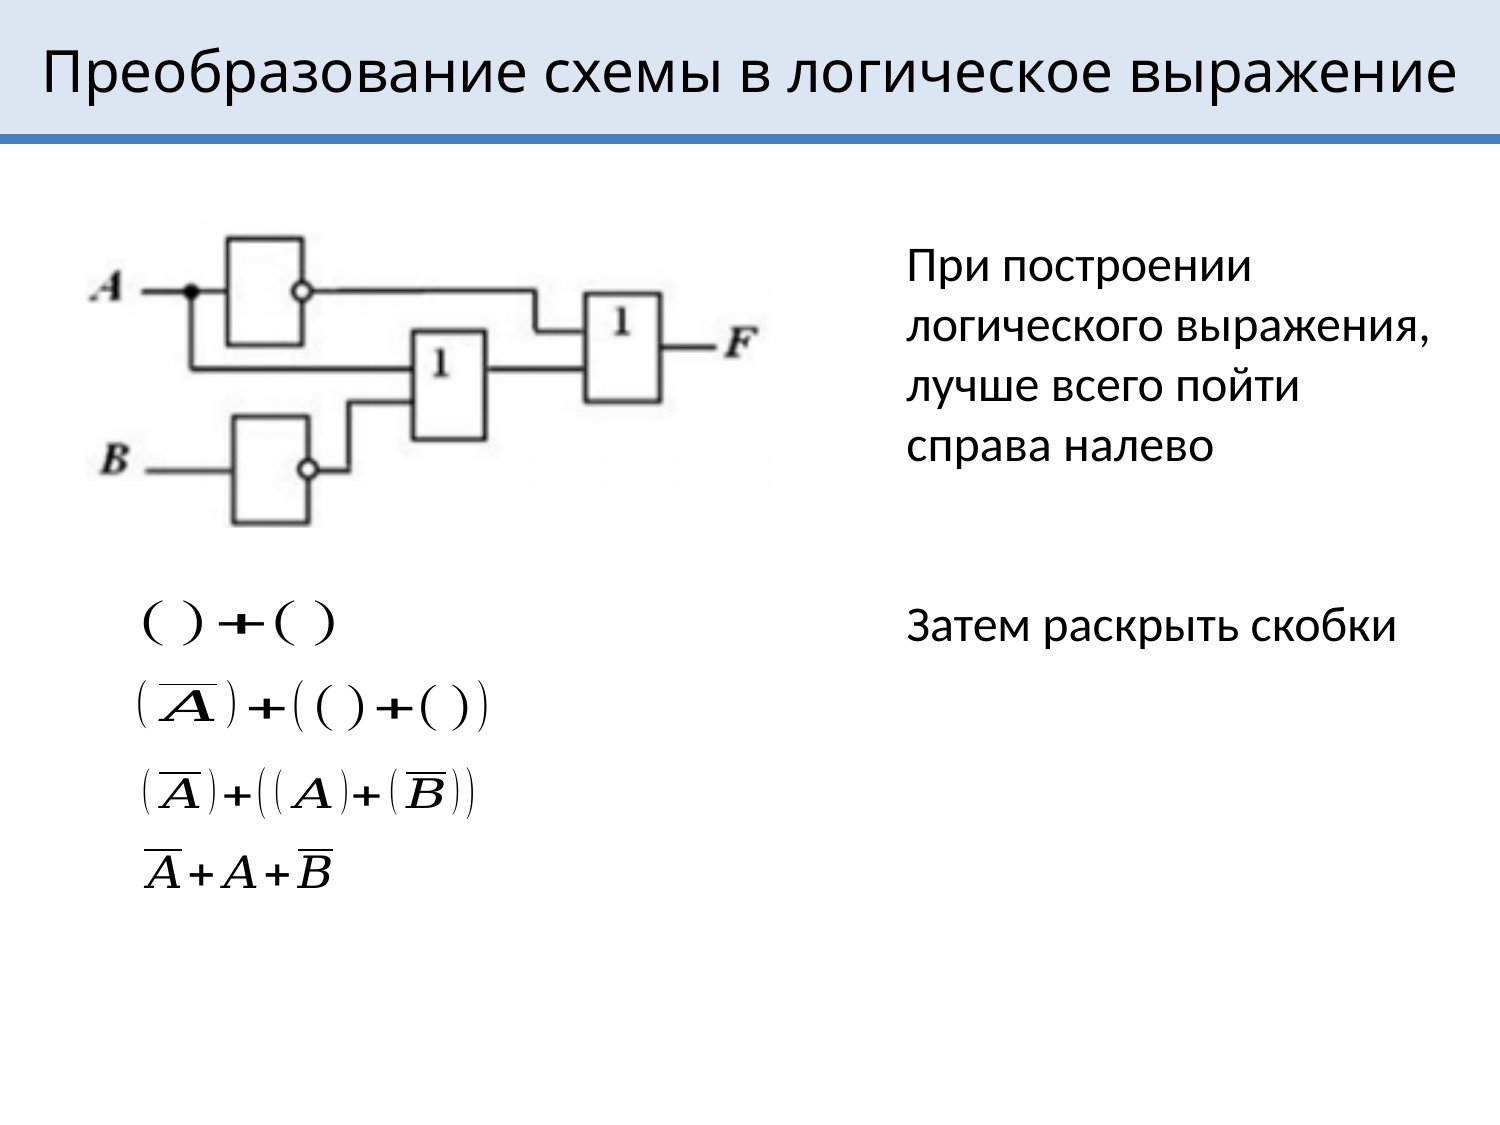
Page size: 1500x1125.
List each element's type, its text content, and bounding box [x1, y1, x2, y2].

picture [84, 219, 830, 528]
text_box При построении логического выражения, лучше всего пойти справа налево Затем раскрыть скобки [891, 223, 1459, 659]
title Преобразование схемы в логическое выражение [0, 0, 1500, 134]
